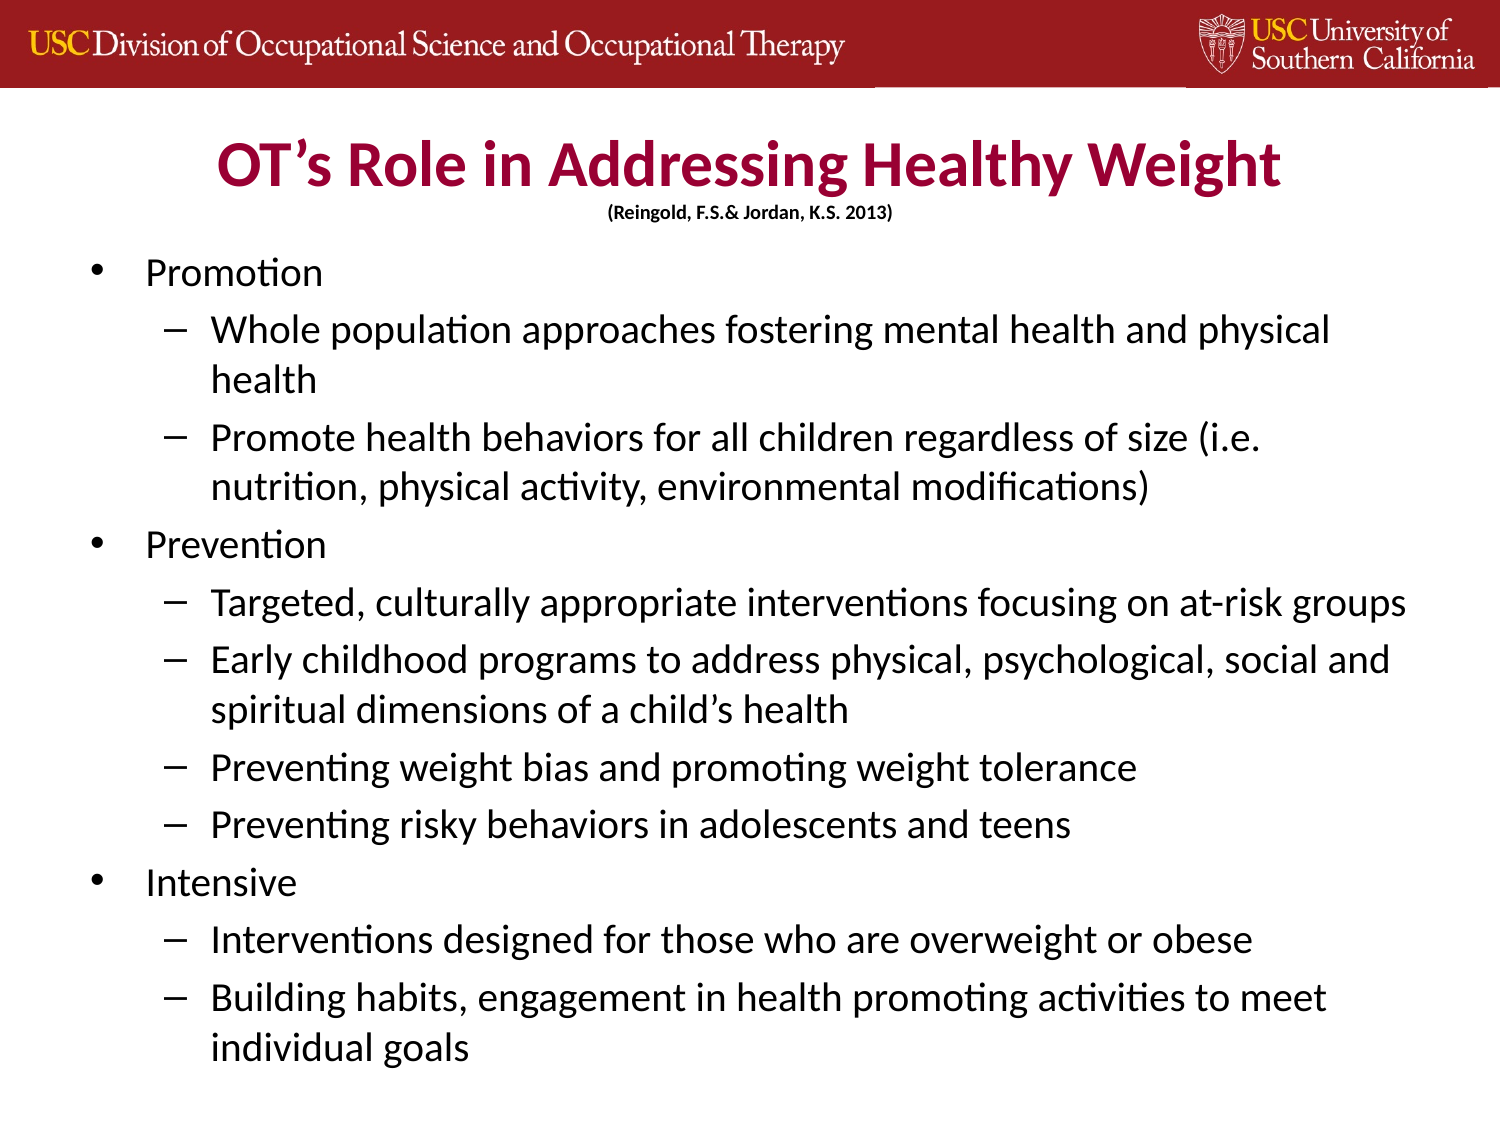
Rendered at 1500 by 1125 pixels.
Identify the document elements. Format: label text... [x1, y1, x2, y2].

list Promotion Whole population approaches fostering mental health and physical health Promote health behaviors for all children regardless of size (i.e. nutrition, physical activity, environmental modifications) Prevention Targeted, culturally appropriate interventions focusing on at-risk groups Early childhood programs to address physical, psychological, social and spiritual dimensions of a child’s health Preventing weight bias and promoting weight tolerance Preventing risky behaviors in adolescents and teens Intensive Interventions designed for those who are overweight or obese Building habits, engagement in health promoting activities to meet individual goals [75, 237, 1425, 1125]
title OT’s Role in Addressing Healthy Weight (Reingold, F.S.& Jordan, K.S. 2013) [75, 112, 1425, 233]
picture [0, 0, 875, 88]
picture [1186, 0, 1488, 88]
